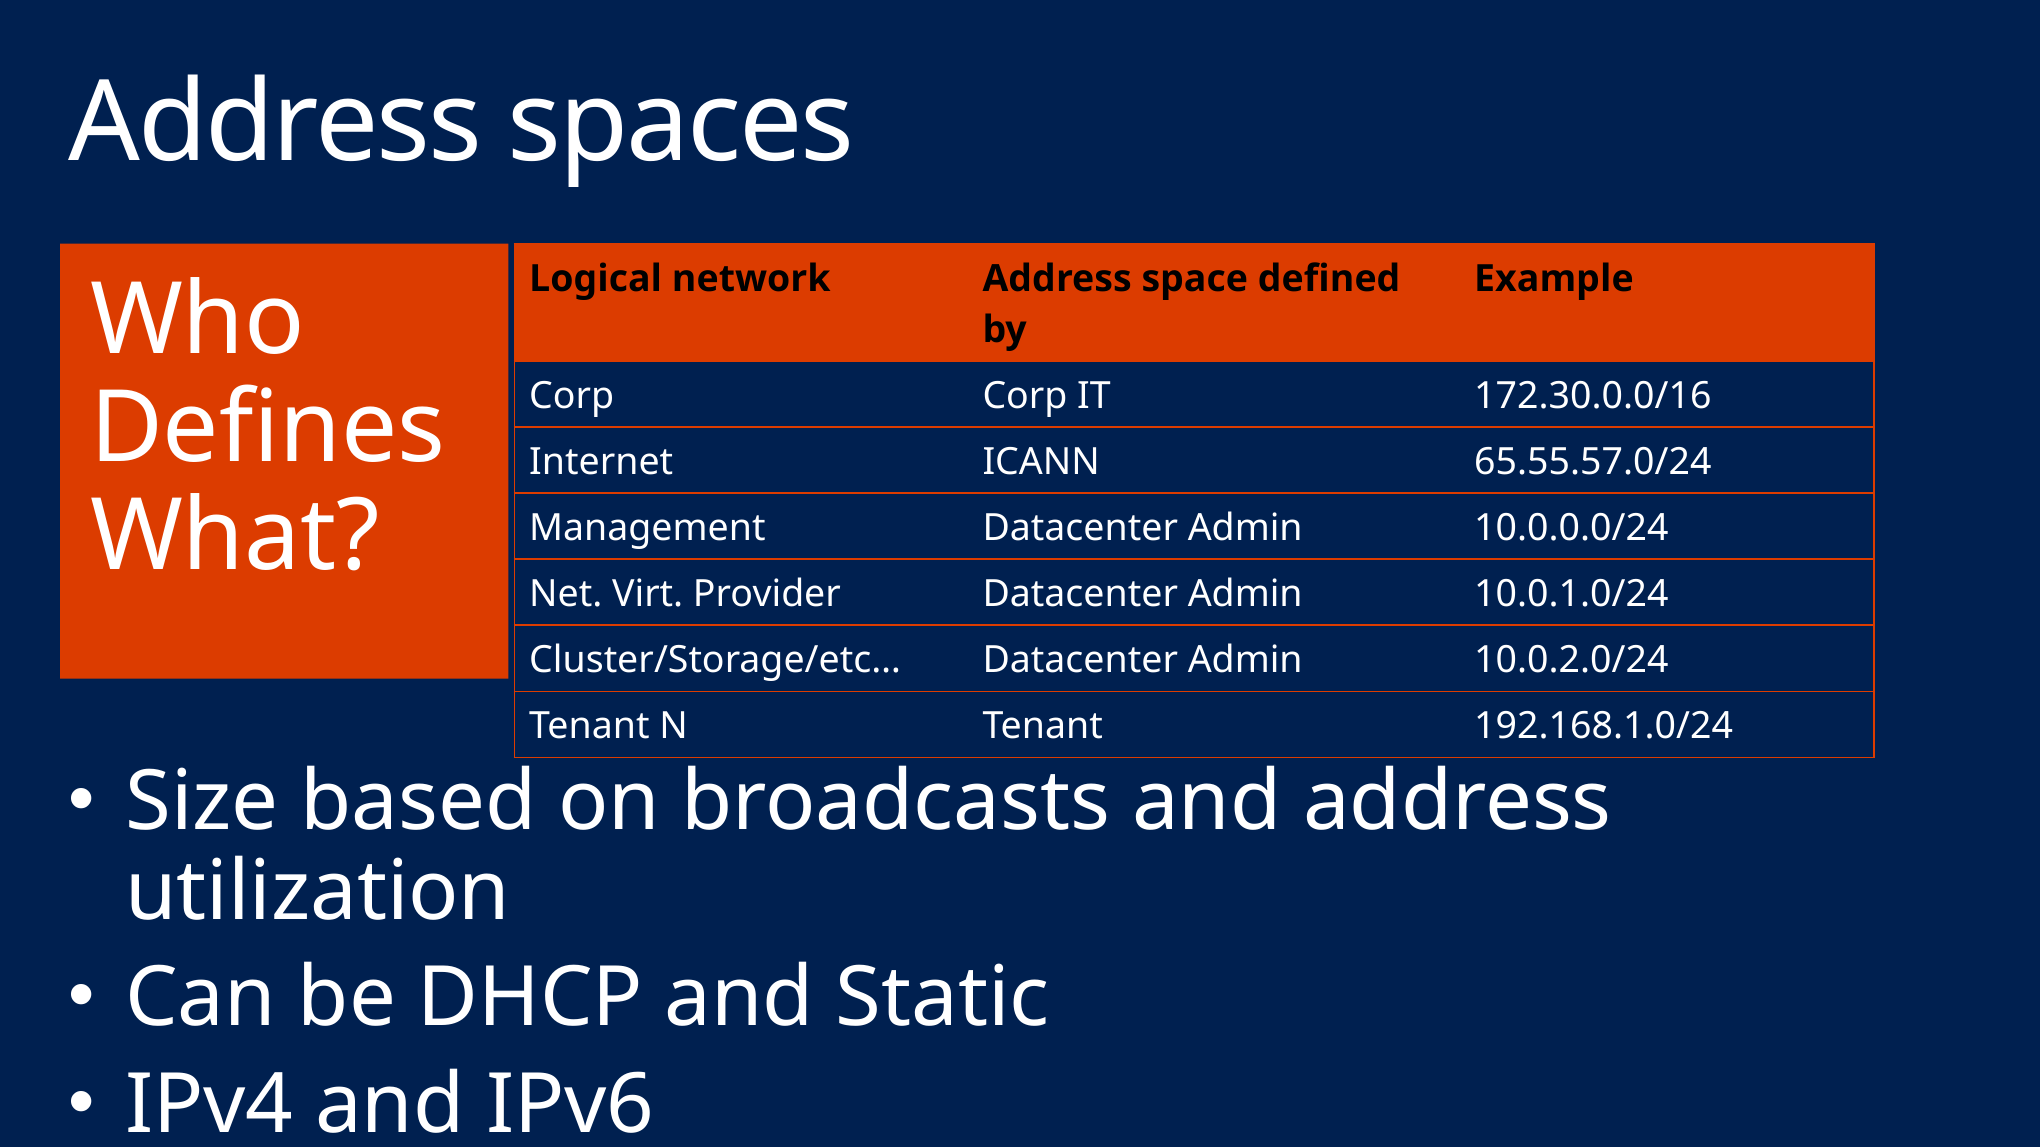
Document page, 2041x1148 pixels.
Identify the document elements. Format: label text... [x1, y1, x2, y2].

table_cell Datacenter Admin [968, 626, 1459, 691]
list Size based on broadcasts and address utilization Can be DHCP and Static IPv4 and IPv6 [45, 199, 1996, 1098]
table_cell 65.55.57.0/24 [1459, 428, 1873, 492]
table_cell 172.30.0.0/16 [1459, 362, 1873, 426]
table_cell ICANN [968, 428, 1459, 492]
table_header Logical network [515, 244, 968, 360]
table_cell Datacenter Admin [968, 560, 1459, 624]
text_box Who Defines What? [59, 243, 509, 679]
table_cell 10.0.2.0/24 [1459, 626, 1873, 691]
table_cell Tenant [968, 692, 1459, 757]
table_cell Management [515, 494, 968, 558]
table_cell 10.0.1.0/24 [1459, 560, 1873, 624]
table_header Example [1459, 244, 1873, 360]
table_cell Datacenter Admin [968, 494, 1459, 558]
table_cell Internet [515, 428, 968, 492]
title Address spaces [45, 48, 1996, 199]
table_cell Corp [515, 362, 968, 426]
table_cell 192.168.1.0/24 [1459, 692, 1873, 757]
table_cell 10.0.0.0/24 [1459, 494, 1873, 558]
table_cell Cluster/Storage/etc… [515, 626, 968, 691]
table_cell Net. Virt. Provider [515, 560, 968, 624]
table_cell Corp IT [968, 362, 1459, 426]
table_cell Tenant N [515, 692, 968, 757]
table_header Address space defined by [968, 244, 1459, 360]
